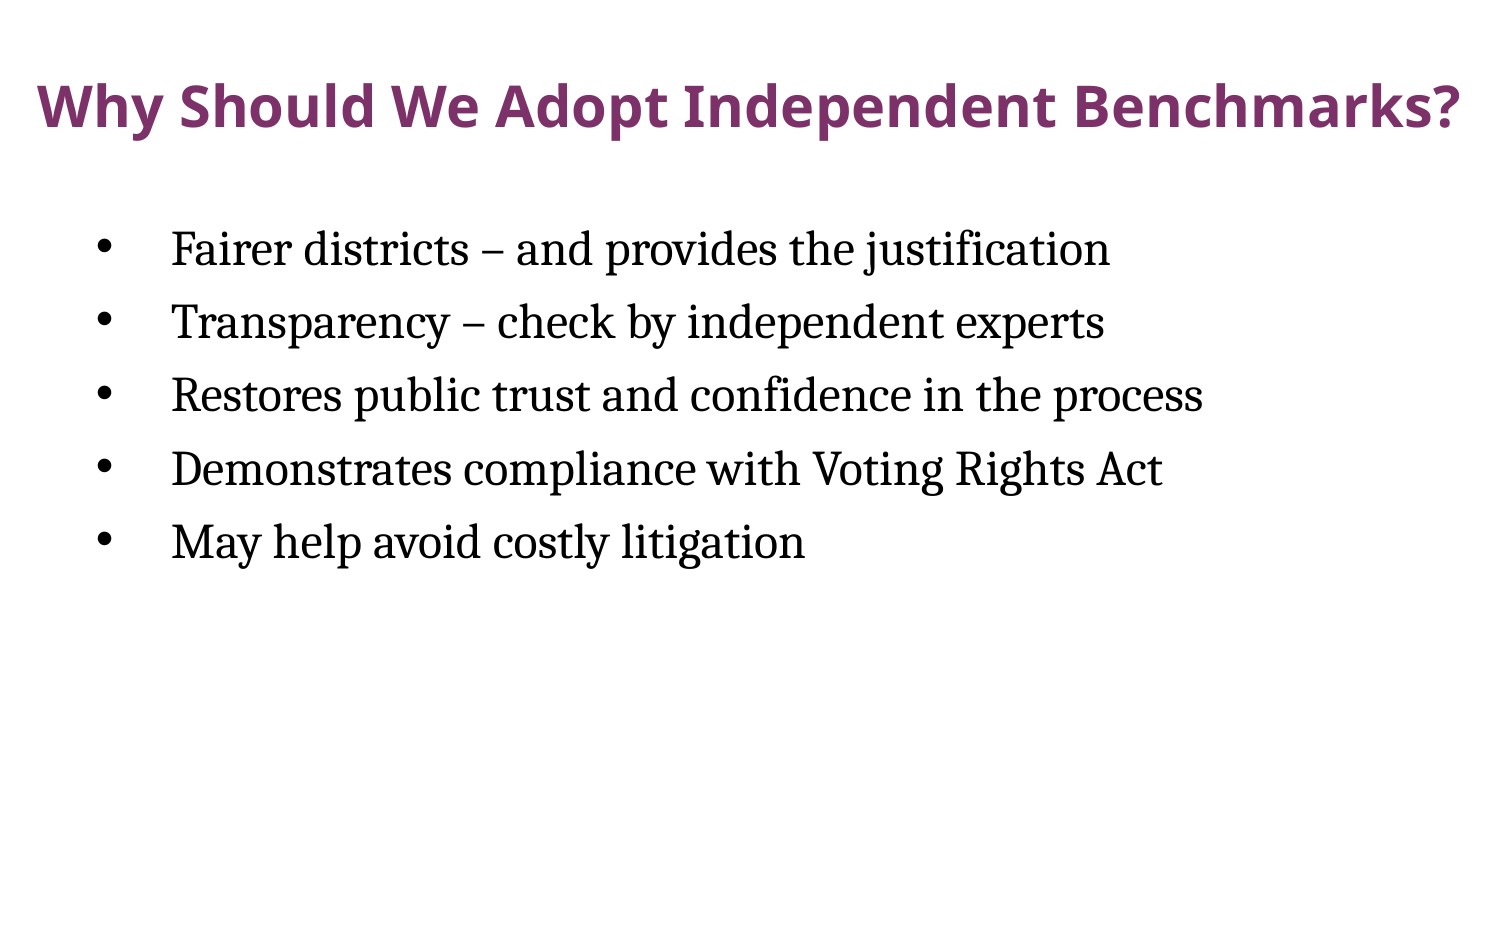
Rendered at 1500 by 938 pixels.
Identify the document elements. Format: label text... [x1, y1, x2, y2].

title Why Should We Adopt Independent Benchmarks? [0, 56, 1500, 153]
list Fairer districts – and provides the justification Transparency – check by independent experts Restores public trust and confidence in the process Demonstrates compliance with Voting Rights Act May help avoid costly litigation [76, 207, 1420, 752]
